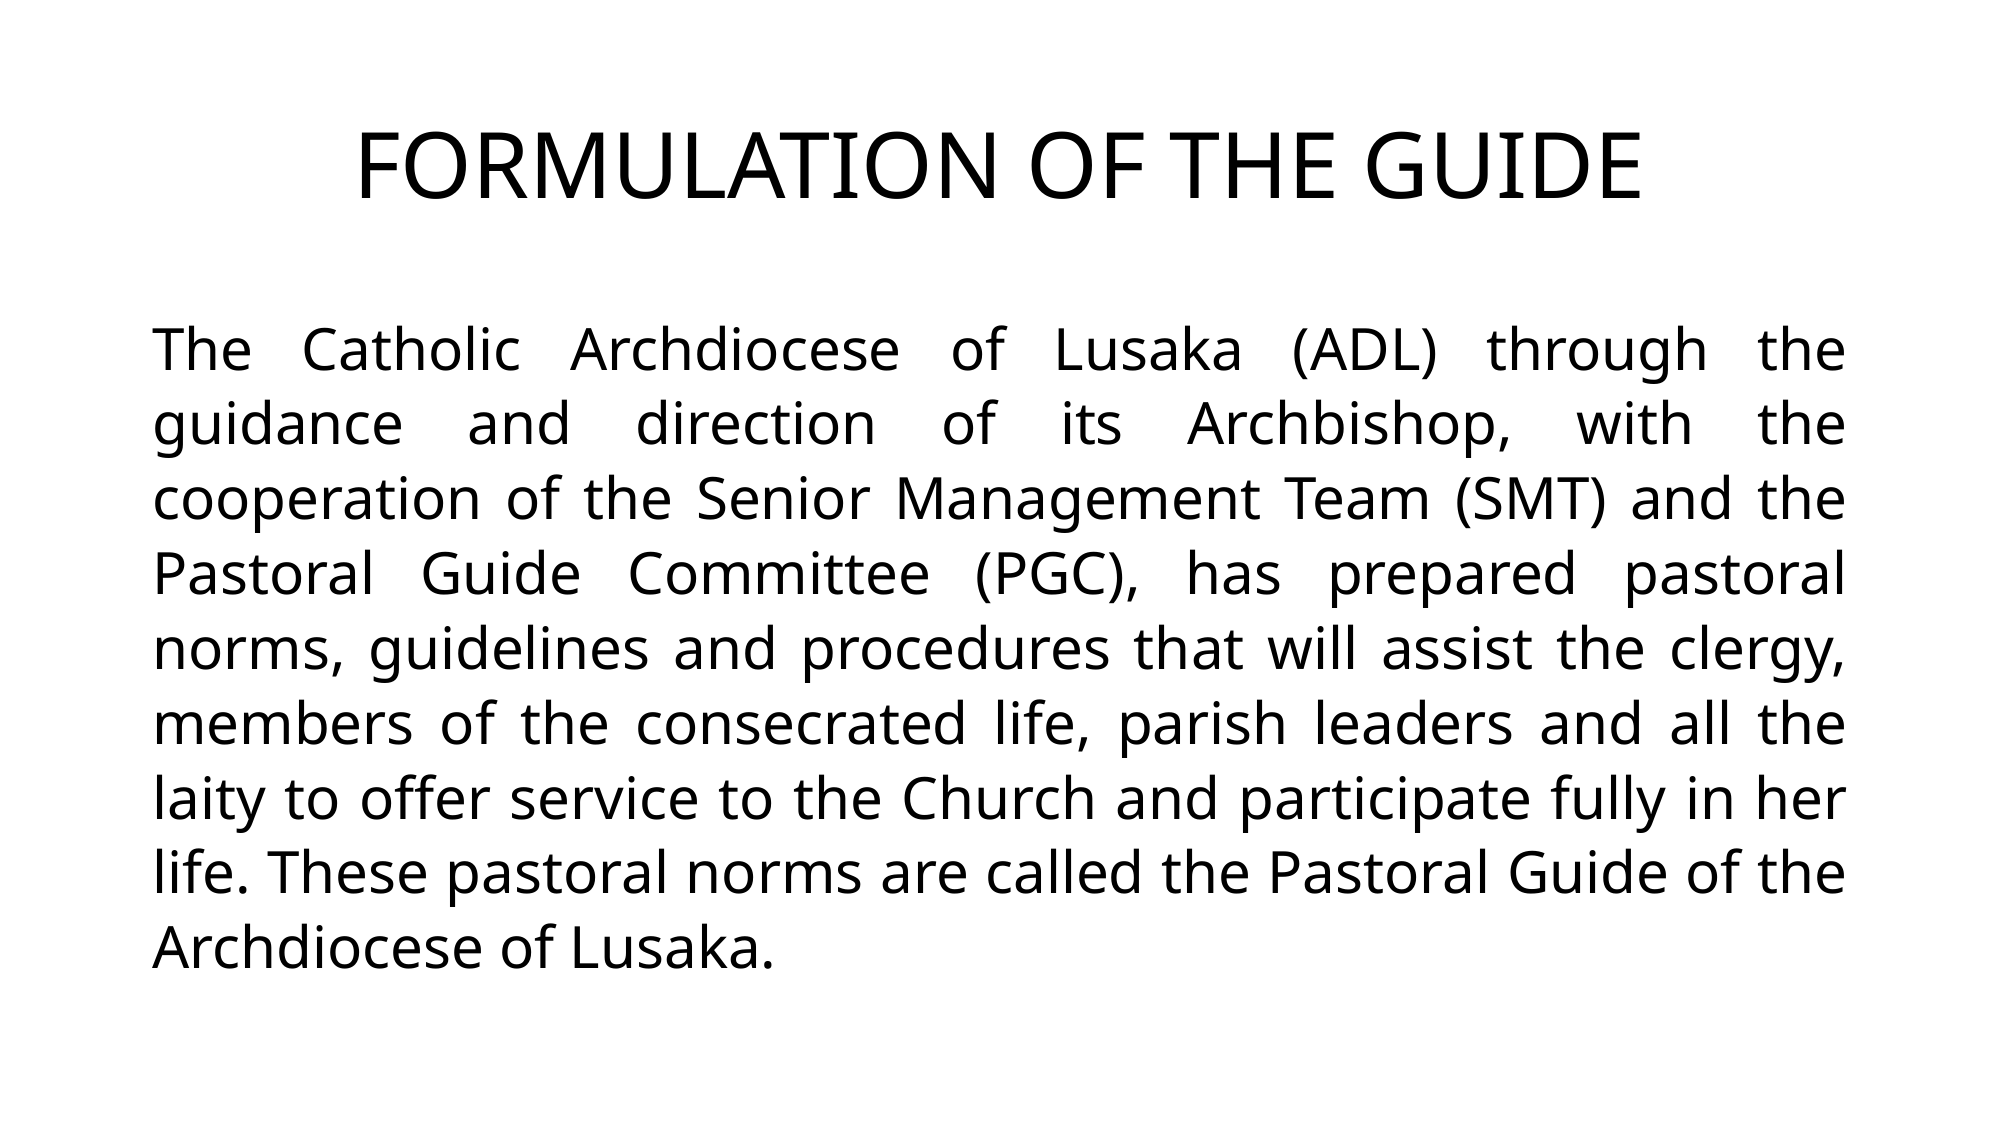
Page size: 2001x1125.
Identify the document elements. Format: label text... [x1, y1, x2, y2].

list The Catholic Archdiocese of Lusaka (ADL) through the guidance and direction of its Archbishop, with the cooperation of the Senior Management Team (SMT) and the Pastoral Guide Committee (PGC), has prepared pastoral norms, guidelines and procedures that will assist the clergy, members of the consecrated life, parish leaders and all the laity to offer service to the Church and participate fully in her life. These pastoral norms are called the Pastoral Guide of the Archdiocese of Lusaka. [137, 299, 1863, 1014]
title FORMULATION OF THE GUIDE [137, 59, 1863, 278]
